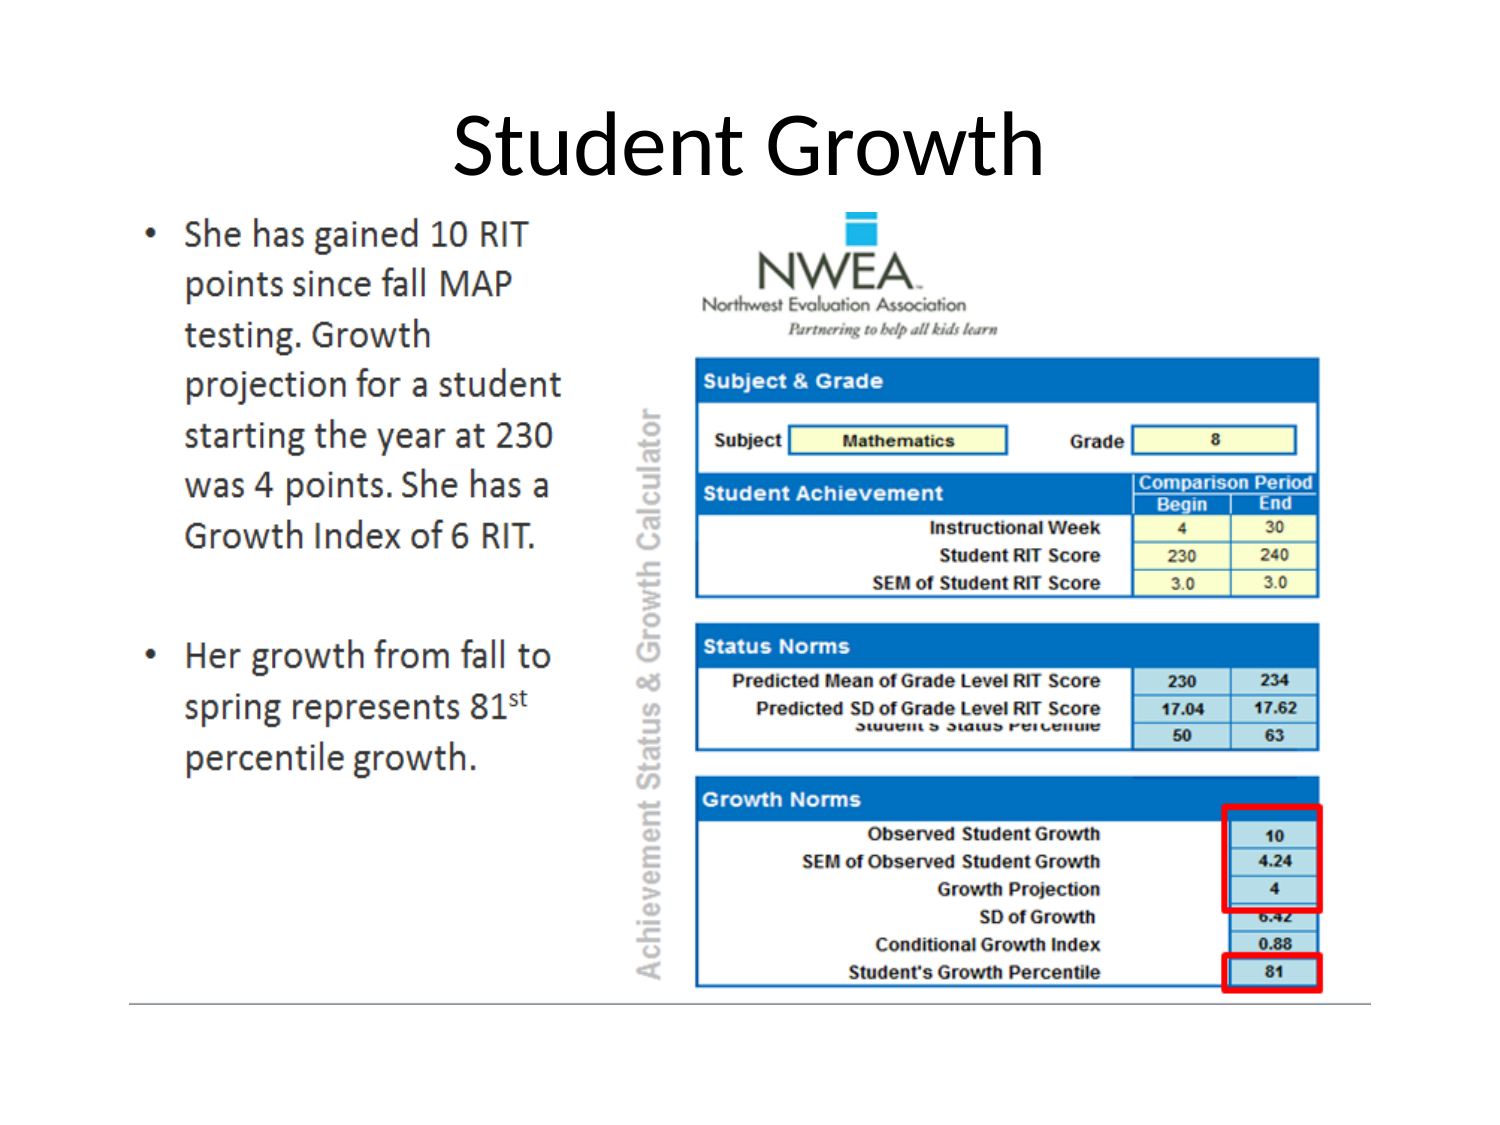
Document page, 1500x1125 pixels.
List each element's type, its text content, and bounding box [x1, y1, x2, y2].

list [129, 212, 1371, 1006]
title Student Growth [75, 45, 1425, 233]
